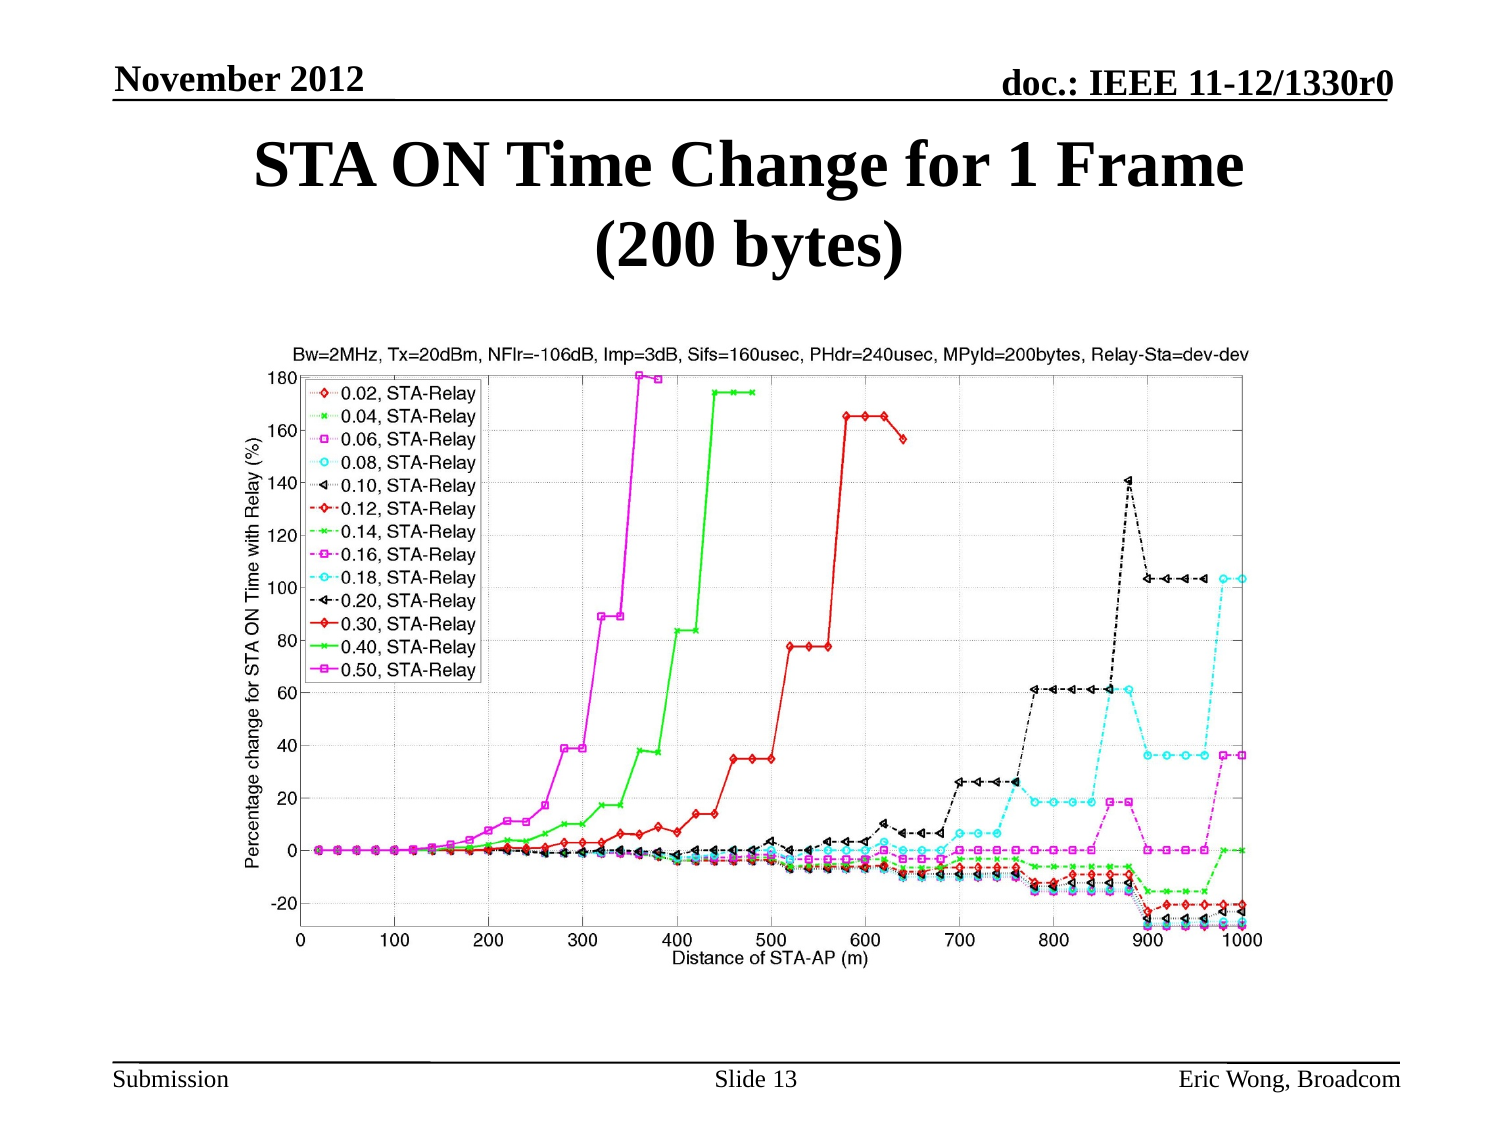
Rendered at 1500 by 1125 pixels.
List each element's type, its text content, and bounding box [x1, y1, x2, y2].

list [142, 324, 1358, 1000]
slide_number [114, 54, 423, 100]
title STA ON Time Change for 1 Frame (200 bytes) [112, 112, 1388, 288]
slide_number Slide 13 [712, 1061, 800, 1123]
footer Eric Wong, Broadcom [878, 1061, 1402, 1093]
